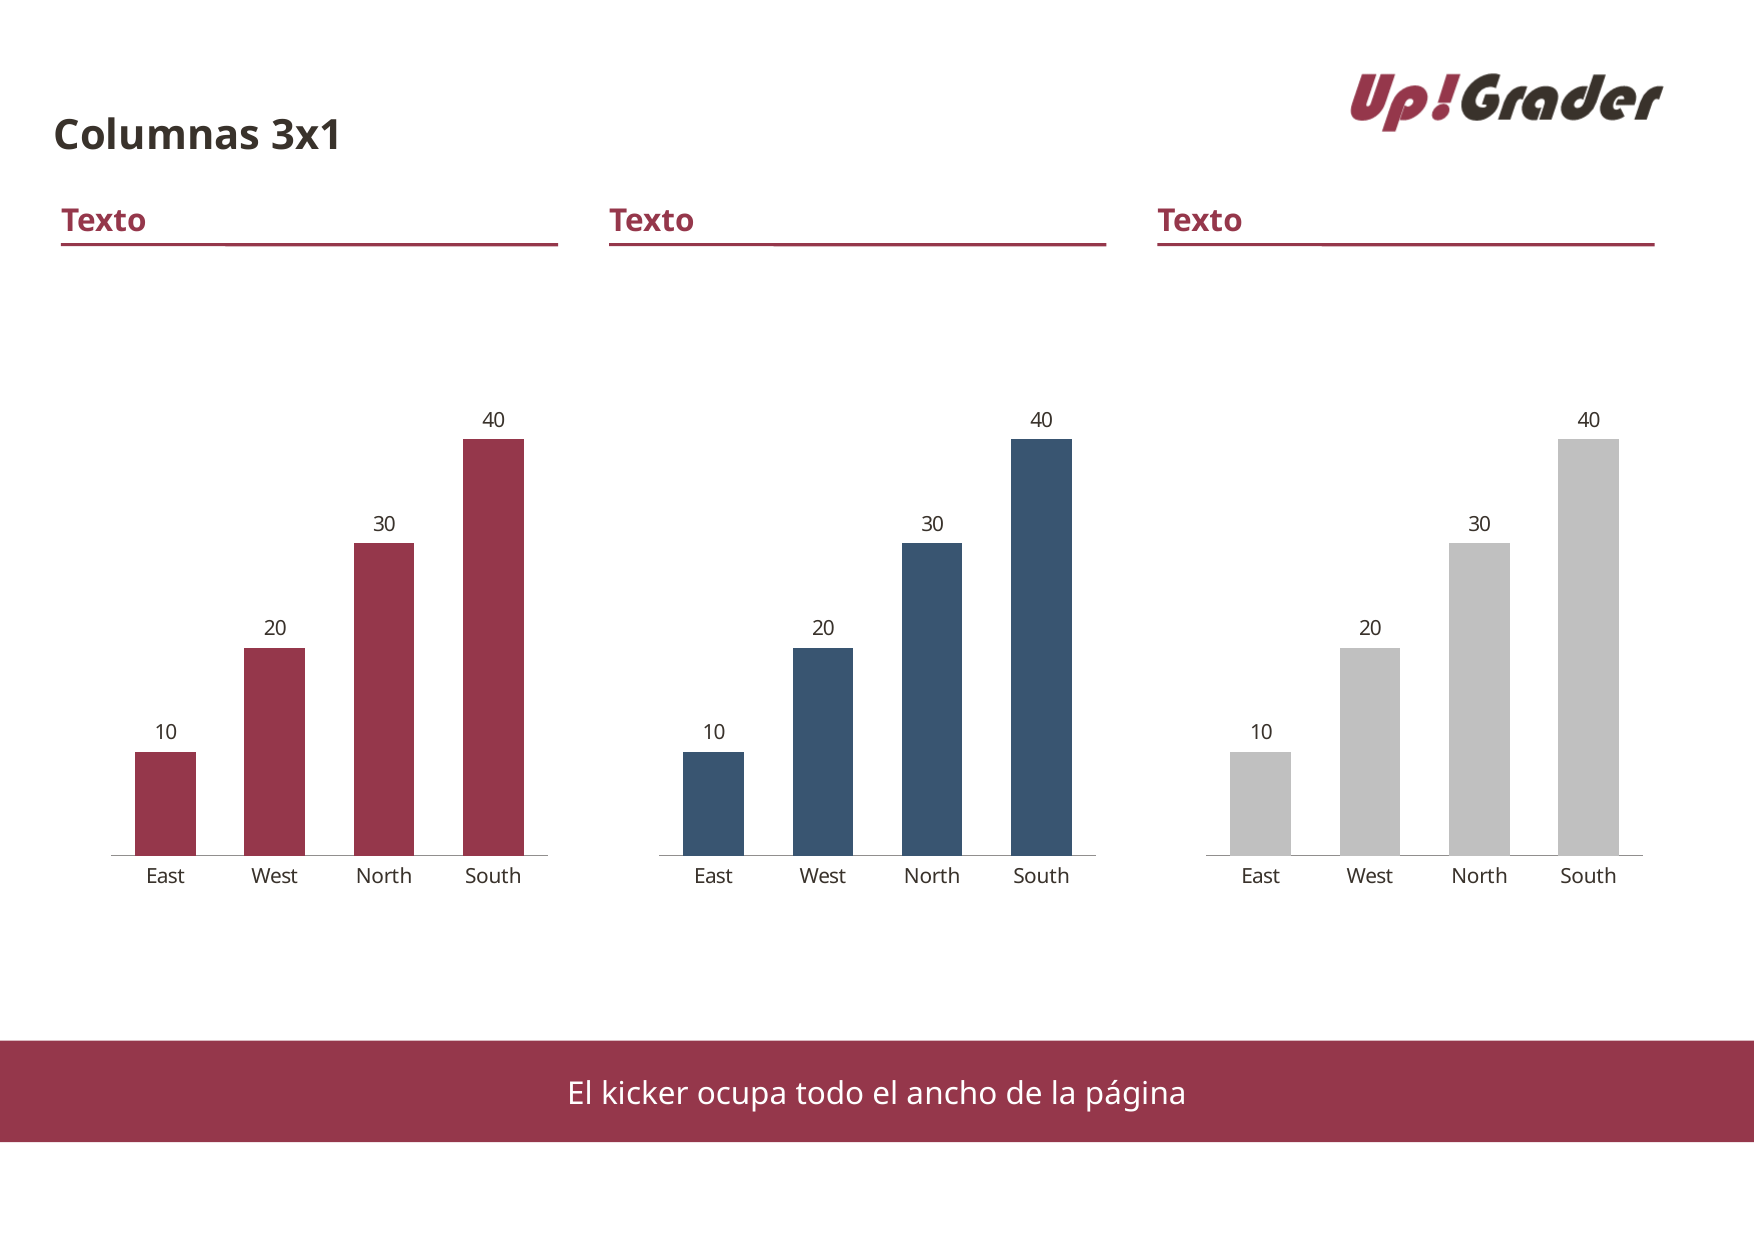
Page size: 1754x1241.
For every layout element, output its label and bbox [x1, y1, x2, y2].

chart [637, 356, 1120, 959]
chart [1184, 356, 1667, 959]
chart [89, 356, 572, 959]
text_box [1157, 199, 1655, 245]
text_box [0, 1040, 1754, 1143]
picture [1241, 1, 1754, 190]
text_box [609, 199, 1107, 245]
text_box [60, 199, 559, 245]
title [53, 107, 1194, 159]
